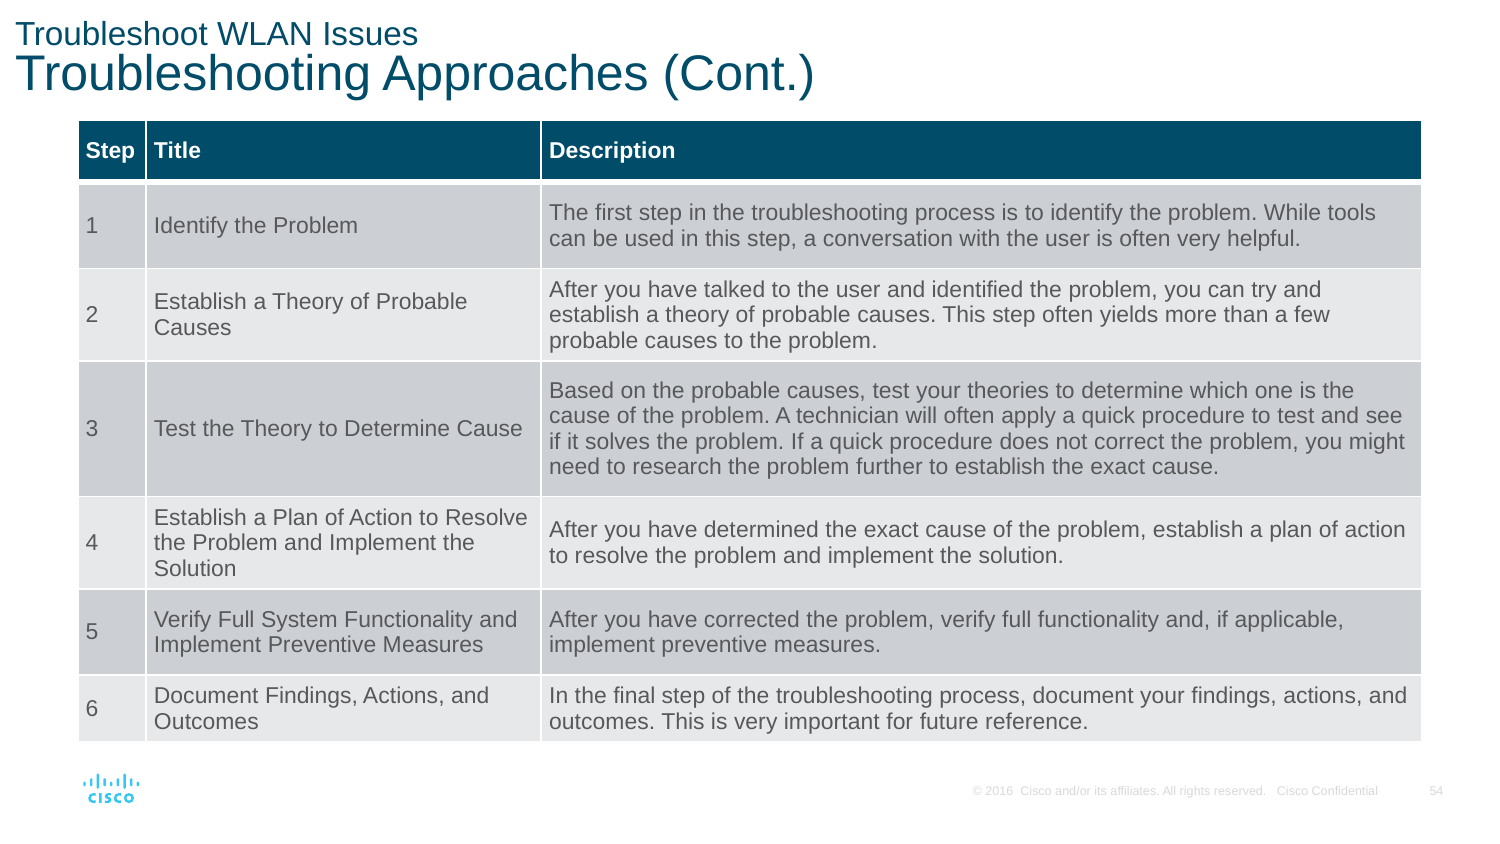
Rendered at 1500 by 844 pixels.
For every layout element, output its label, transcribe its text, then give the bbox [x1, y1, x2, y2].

table_cell Establish a Theory of Probable Causes [147, 269, 540, 360]
table_cell The first step in the troubleshooting process is to identify the problem. While tools can be used in this step, a conversation with the user is often very helpful. [542, 185, 1421, 268]
table_cell 5 [79, 590, 145, 674]
table_cell 1 [79, 185, 145, 268]
table_header Description [542, 121, 1421, 179]
table_cell 4 [79, 497, 145, 588]
table_cell After you have determined the exact cause of the problem, establish a plan of action to resolve the problem and implement the solution. [542, 497, 1421, 588]
table_cell 3 [79, 362, 145, 496]
table_header Title [147, 121, 540, 179]
table_cell Test the Theory to Determine Cause [147, 362, 540, 496]
table_cell 6 [79, 676, 145, 741]
table_cell Document Findings, Actions, and Outcomes [147, 676, 540, 741]
title Troubleshoot WLAN Issues Troubleshooting Approaches (Cont.) [0, 0, 1369, 121]
table_cell In the final step of the troubleshooting process, document your findings, actions, and outcomes. This is very important for future reference. [542, 676, 1421, 741]
table_cell Establish a Plan of Action to Resolve the Problem and Implement the Solution [147, 497, 540, 588]
table_cell Identify the Problem [147, 185, 540, 268]
table_cell After you have corrected the problem, verify full functionality and, if applicable, implement preventive measures. [542, 590, 1421, 674]
table_header Step [79, 121, 145, 179]
table_cell Verify Full System Functionality and Implement Preventive Measures [147, 590, 540, 674]
table_cell After you have talked to the user and identified the problem, you can try and establish a theory of probable causes. This step often yields more than a few probable causes to the problem. [542, 269, 1421, 360]
table_cell Based on the probable causes, test your theories to determine which one is the cause of the problem. A technician will often apply a quick procedure to test and see if it solves the problem. If a quick procedure does not correct the problem, you might need to research the problem further to establish the exact cause. [542, 362, 1421, 496]
table_cell 2 [79, 269, 145, 360]
